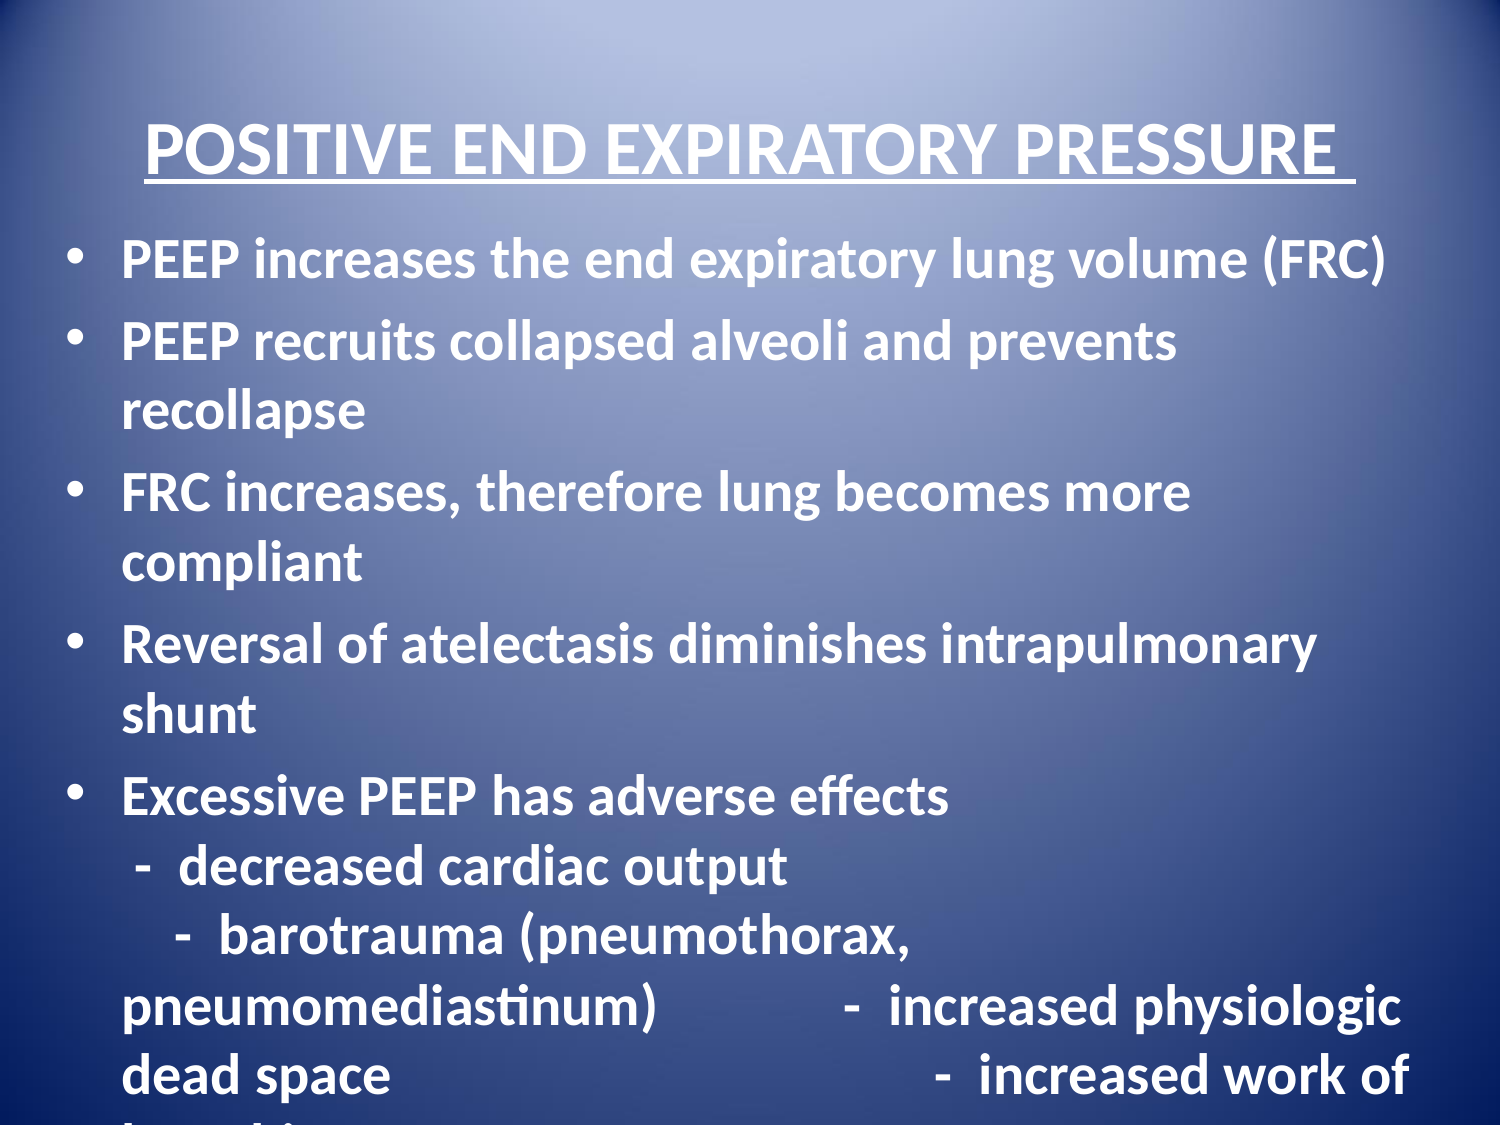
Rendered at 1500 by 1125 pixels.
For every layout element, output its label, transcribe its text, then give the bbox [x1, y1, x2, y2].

picture [0, 0, 1500, 1125]
title POSITIVE END EXPIRATORY PRESSURE [112, 49, 1388, 212]
list PEEP increases the end expiratory lung volume (FRC) PEEP recruits collapsed alveoli and prevents recollapse FRC increases, therefore lung becomes more compliant Reversal of atelectasis diminishes intrapulmonary shunt Excessive PEEP has adverse effects - decreased cardiac output - barotrauma (pneumothorax, pneumomediastinum) - increased physiologic dead space - increased work of breathing [49, 212, 1451, 1088]
